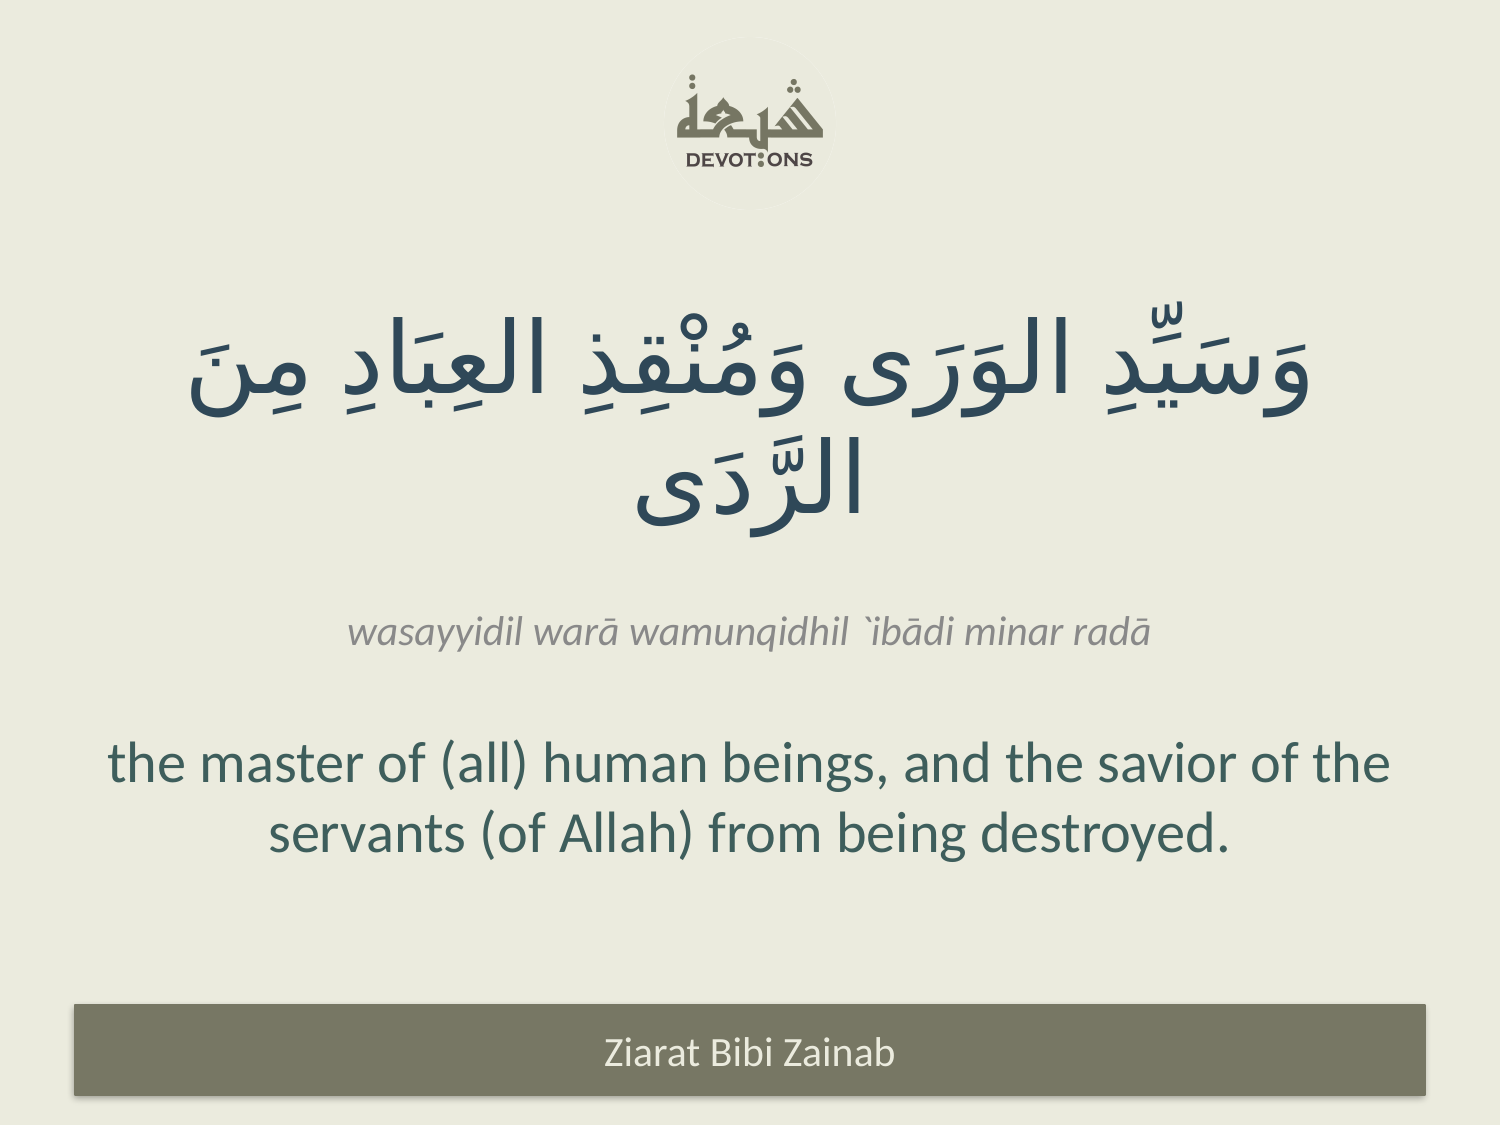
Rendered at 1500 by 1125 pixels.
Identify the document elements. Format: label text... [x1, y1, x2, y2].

picture [656, 29, 844, 218]
text_box وَسَيِّدِ الوَرَى وَمُنْقِذِ العِبَادِ مِنَ الرَّدَى wasayyidil warā wamunqidhil `ibādi minar radā the master of (all) human beings, and the savior of the servants (of Allah) from being destroyed. [74, 286, 1425, 871]
text_box Ziarat Bibi Zainab [589, 1017, 911, 1083]
text_box [74, 1004, 1426, 1096]
